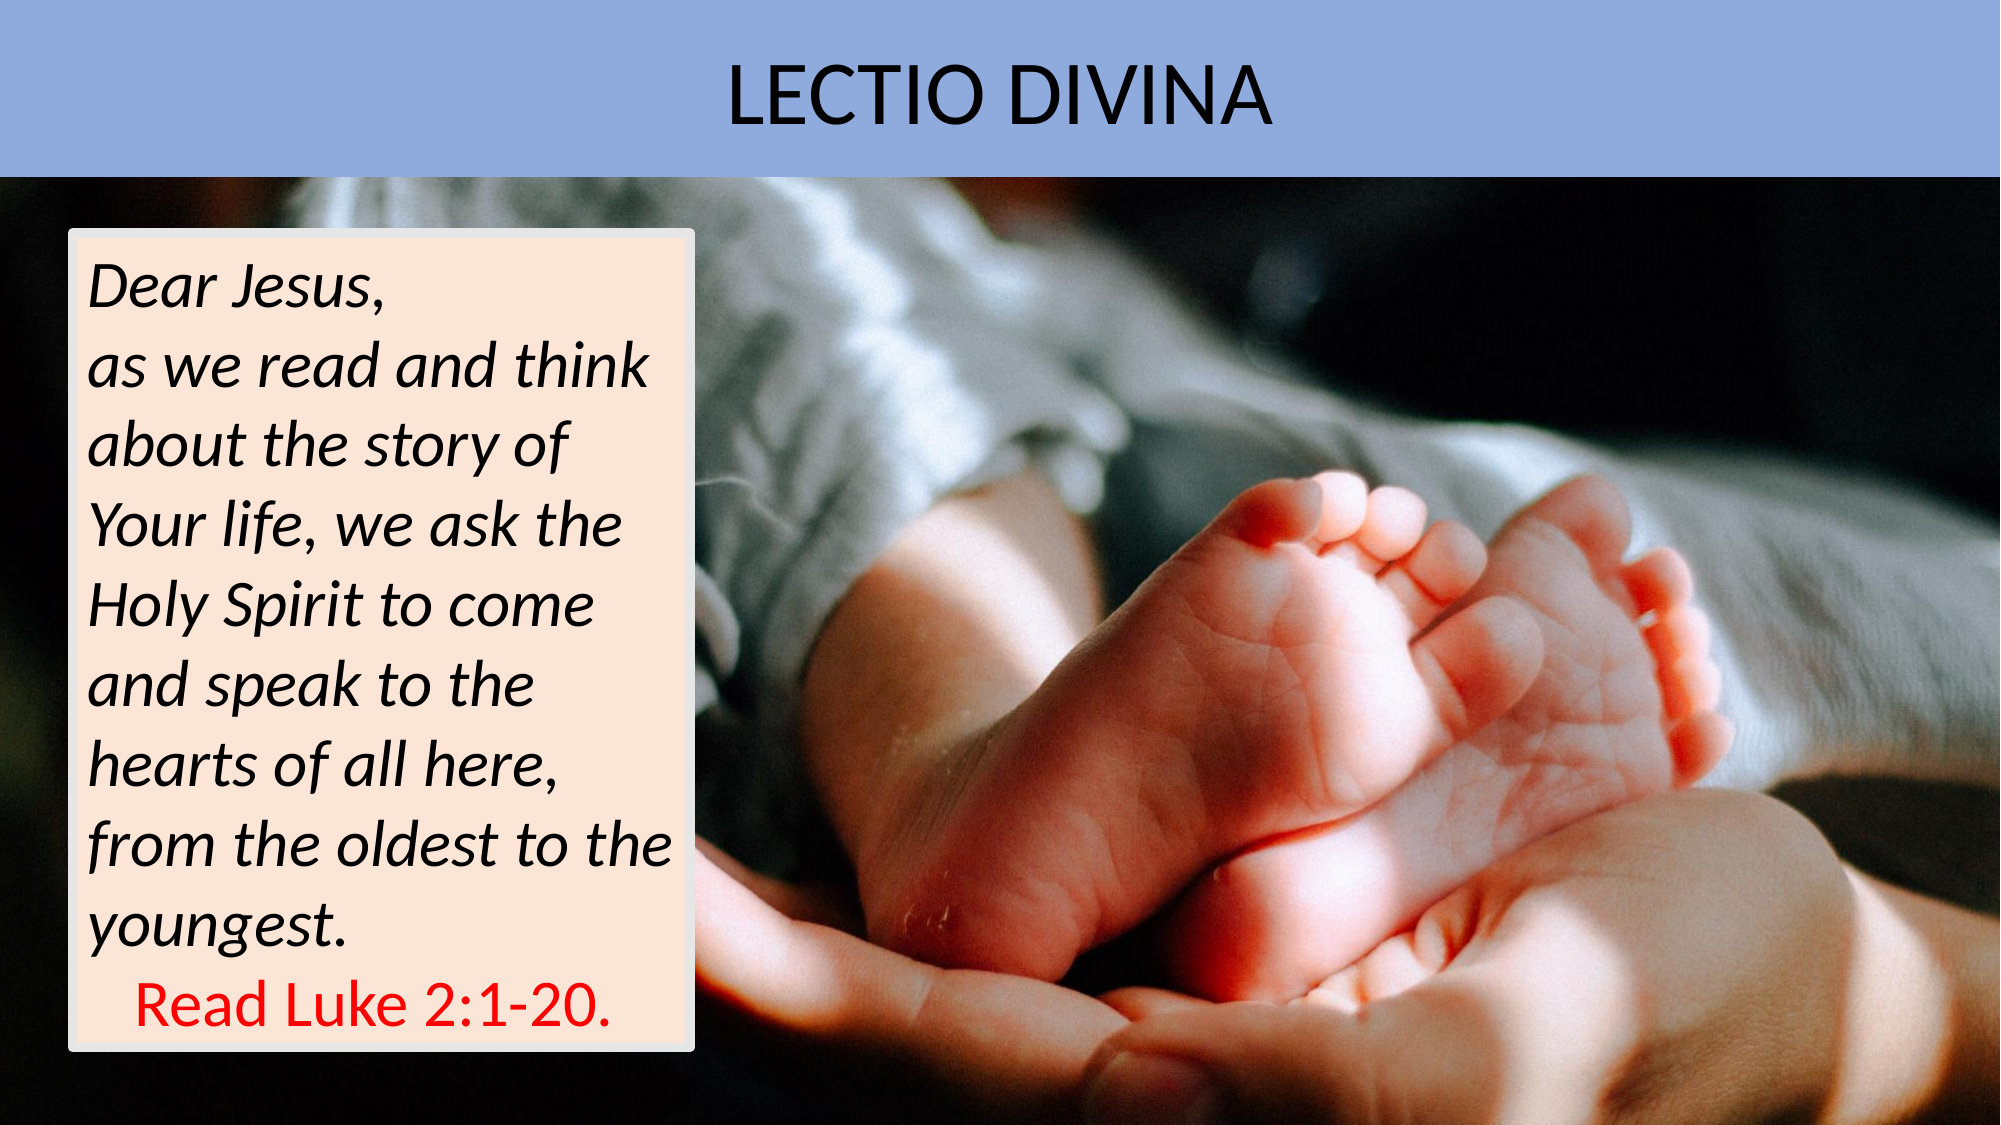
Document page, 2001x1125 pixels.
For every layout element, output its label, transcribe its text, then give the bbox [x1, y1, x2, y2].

picture [0, 157, 2000, 1125]
text_box LECTIO DIVINA [480, 25, 1519, 150]
text_box [0, 0, 2000, 157]
